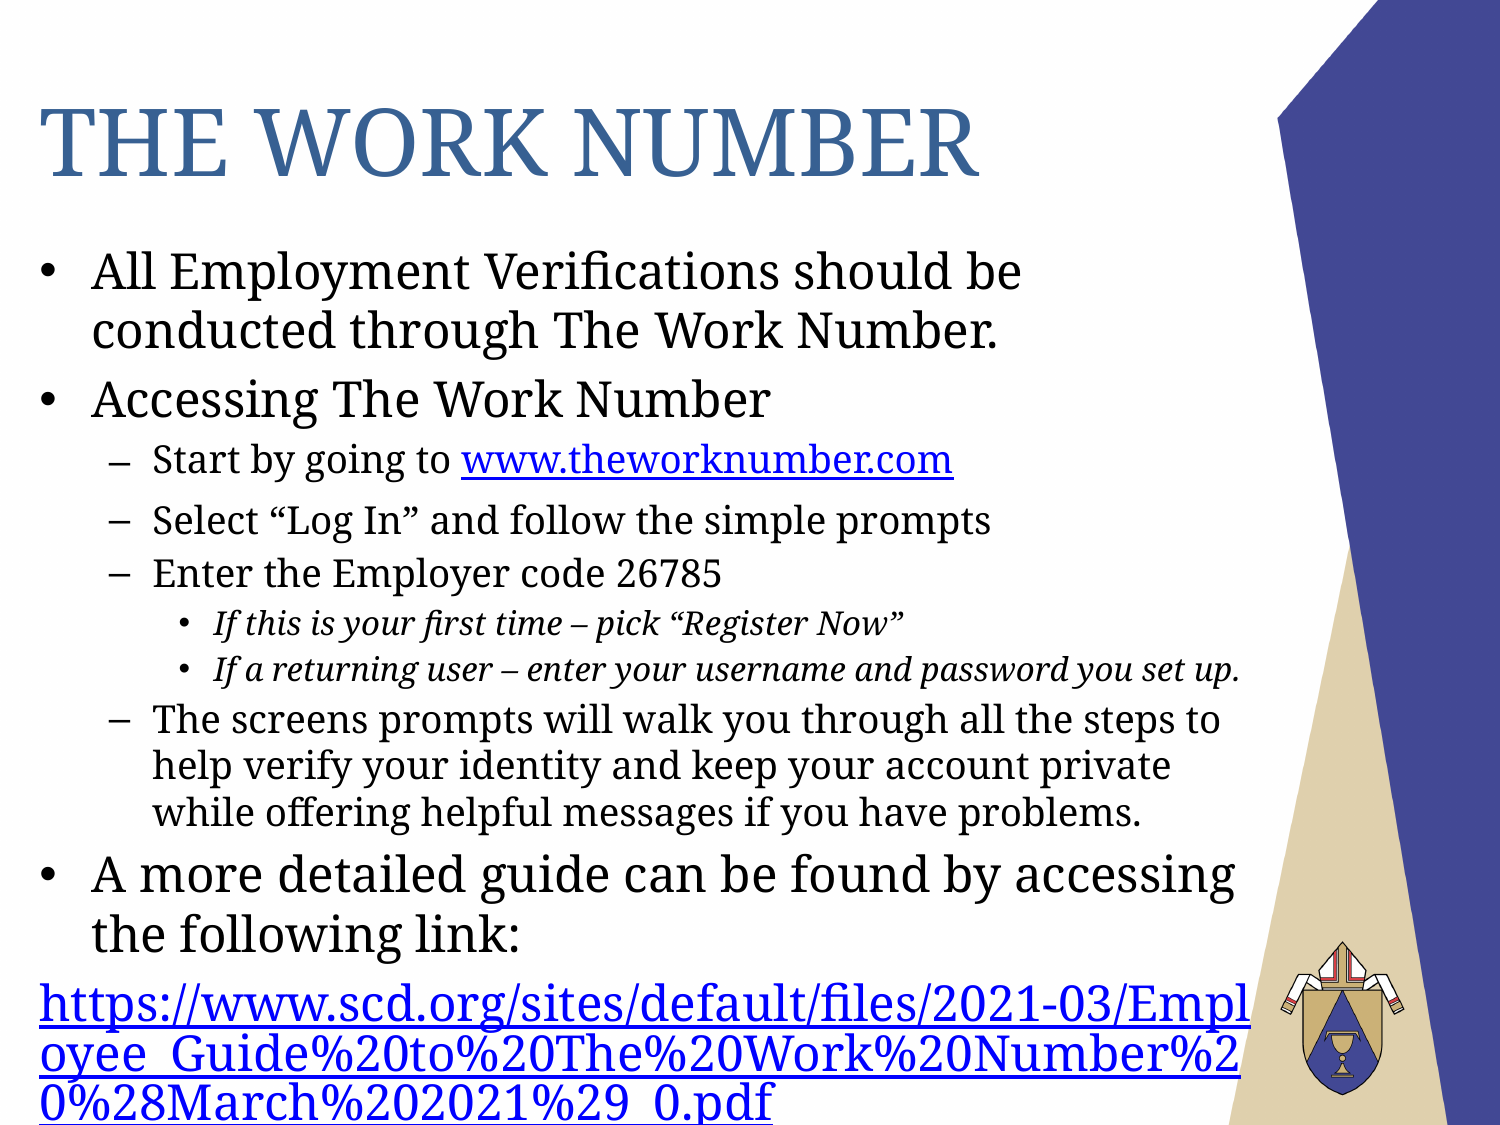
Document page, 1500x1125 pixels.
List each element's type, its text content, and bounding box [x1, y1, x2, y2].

list All Employment Verifications should be conducted through The Work Number. Accessing The Work Number Start by going to www.theworknumber.com Select “Log In” and follow the simple prompts Enter the Employer code 26785 If this is your first time – pick “Register Now” If a returning user – enter your username and password you set up. The screens prompts will walk you through all the steps to help verify your identity and keep your account private while offering helpful messages if you have problems. A more detailed guide can be found by accessing the following link: https://www.scd.org/sites/default/files/2021-03/Employee_Guide%20to%20The%20Work%20Number%20%28March%202021%29_0.pdf [24, 232, 1271, 1062]
title The Work Number [24, 45, 1271, 232]
picture [0, 0, 1500, 1125]
